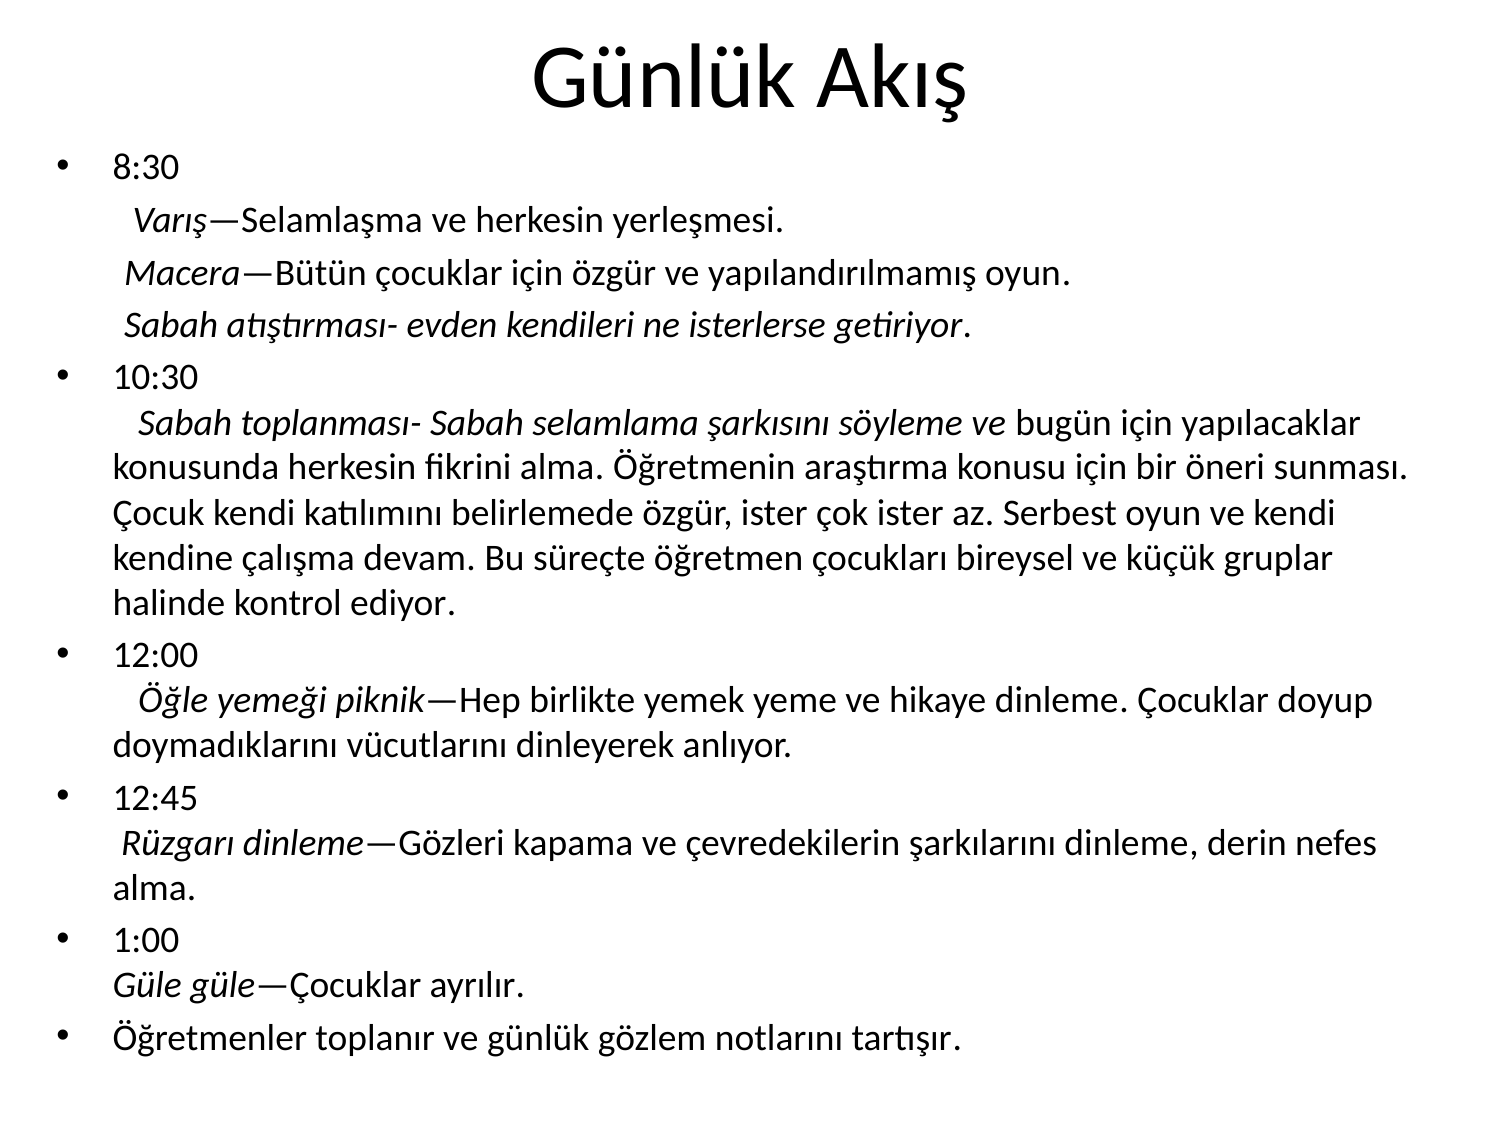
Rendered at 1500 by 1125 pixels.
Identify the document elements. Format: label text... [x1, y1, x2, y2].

title Günlük Akış [75, 7, 1425, 134]
list 8:30 Varış—Selamlaşma ve herkesin yerleşmesi. Macera—Bütün çocuklar için özgür ve yapılandırılmamış oyun. Sabah atıştırması- evden kendileri ne isterlerse getiriyor. 10:30 Sabah toplanması- Sabah selamlama şarkısını söyleme ve bugün için yapılacaklar konusunda herkesin fikrini alma. Öğretmenin araştırma konusu için bir öneri sunması. Çocuk kendi katılımını belirlemede özgür, ister çok ister az. Serbest oyun ve kendi kendine çalışma devam. Bu süreçte öğretmen çocukları bireysel ve küçük gruplar halinde kontrol ediyor. 12:00 Öğle yemeği piknik—Hep birlikte yemek yeme ve hikaye dinleme. Çocuklar doyup doymadıklarını vücutlarını dinleyerek anlıyor. 12:45 Rüzgarı dinleme—Gözleri kapama ve çevredekilerin şarkılarını dinleme, derin nefes alma. 1:00 Güle güle—Çocuklar ayrılır. Öğretmenler toplanır ve günlük gözlem notlarını tartışır. [41, 134, 1471, 955]
